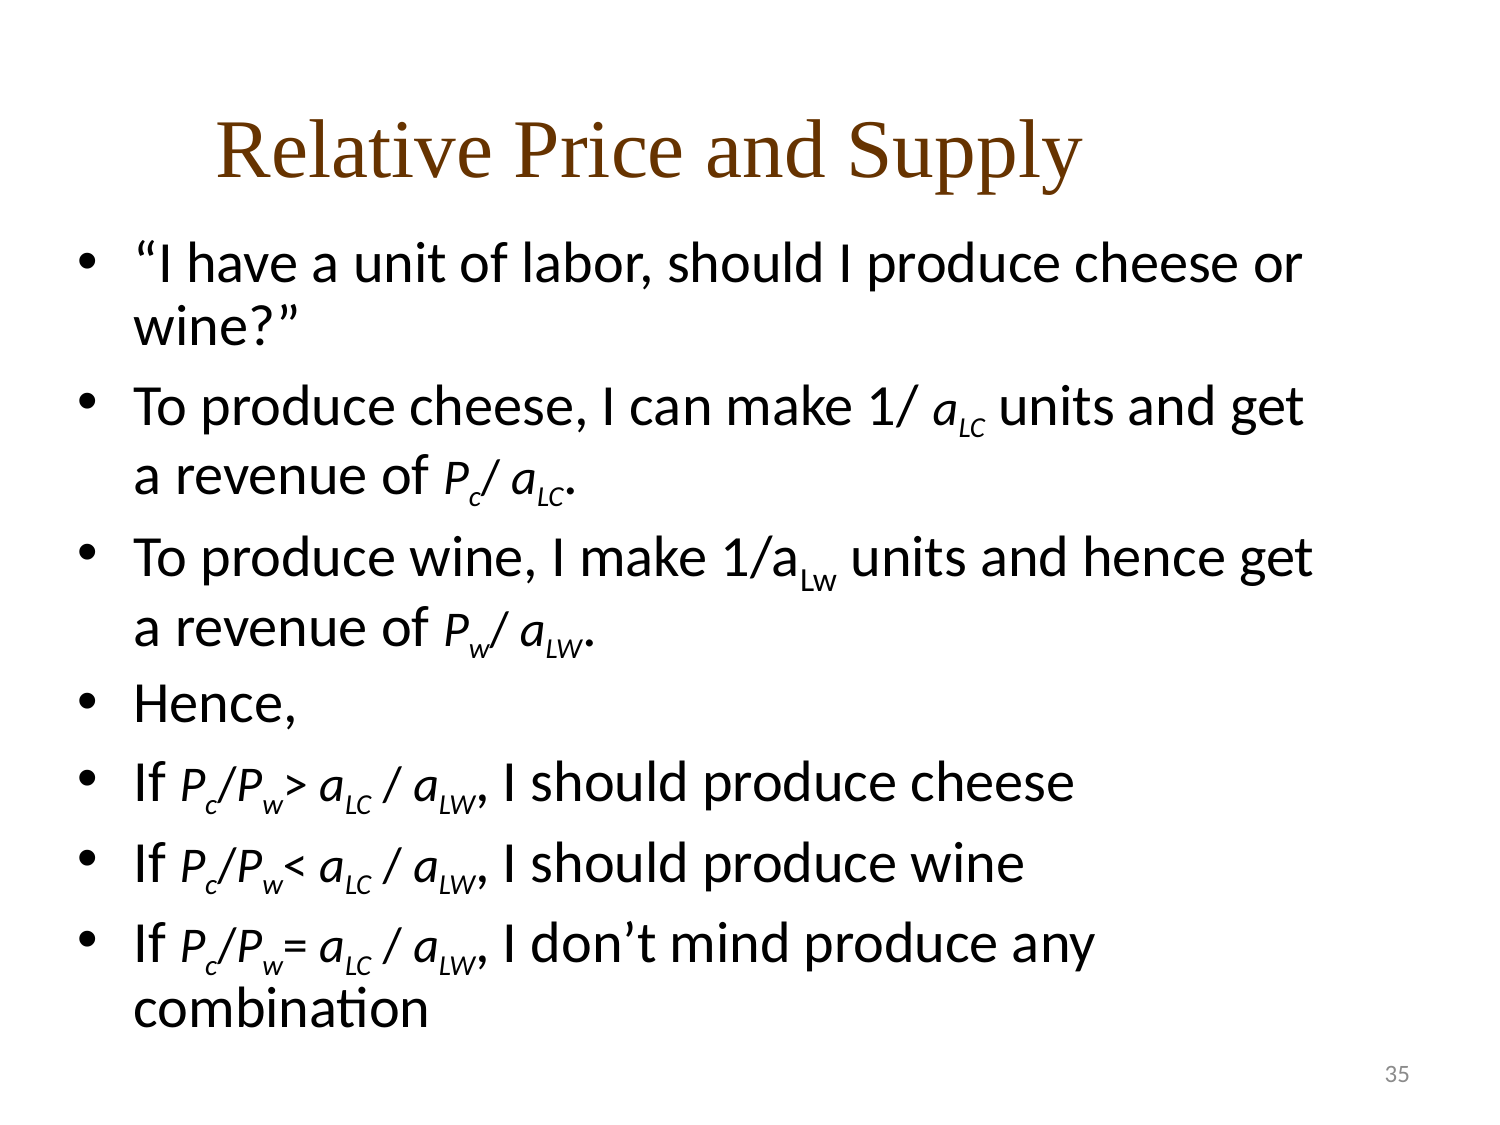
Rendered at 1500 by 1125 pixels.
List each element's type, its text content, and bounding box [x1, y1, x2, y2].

slide_number 35 [1074, 1042, 1425, 1103]
text_box Relative Price and Supply [12, 50, 1288, 238]
list “I have a unit of labor, should I produce cheese or wine?” To produce cheese, I can make 1/ aLC units and get a revenue of Pc/ aLC. To produce wine, I make 1/aLw units and hence get a revenue of Pw/ aLW. Hence, If Pc/Pw> aLC / aLW, I should produce cheese If Pc/Pw< aLC / aLW, I should produce wine If Pc/Pw= aLC / aLW, I don’t mind produce any combination [62, 224, 1338, 1038]
